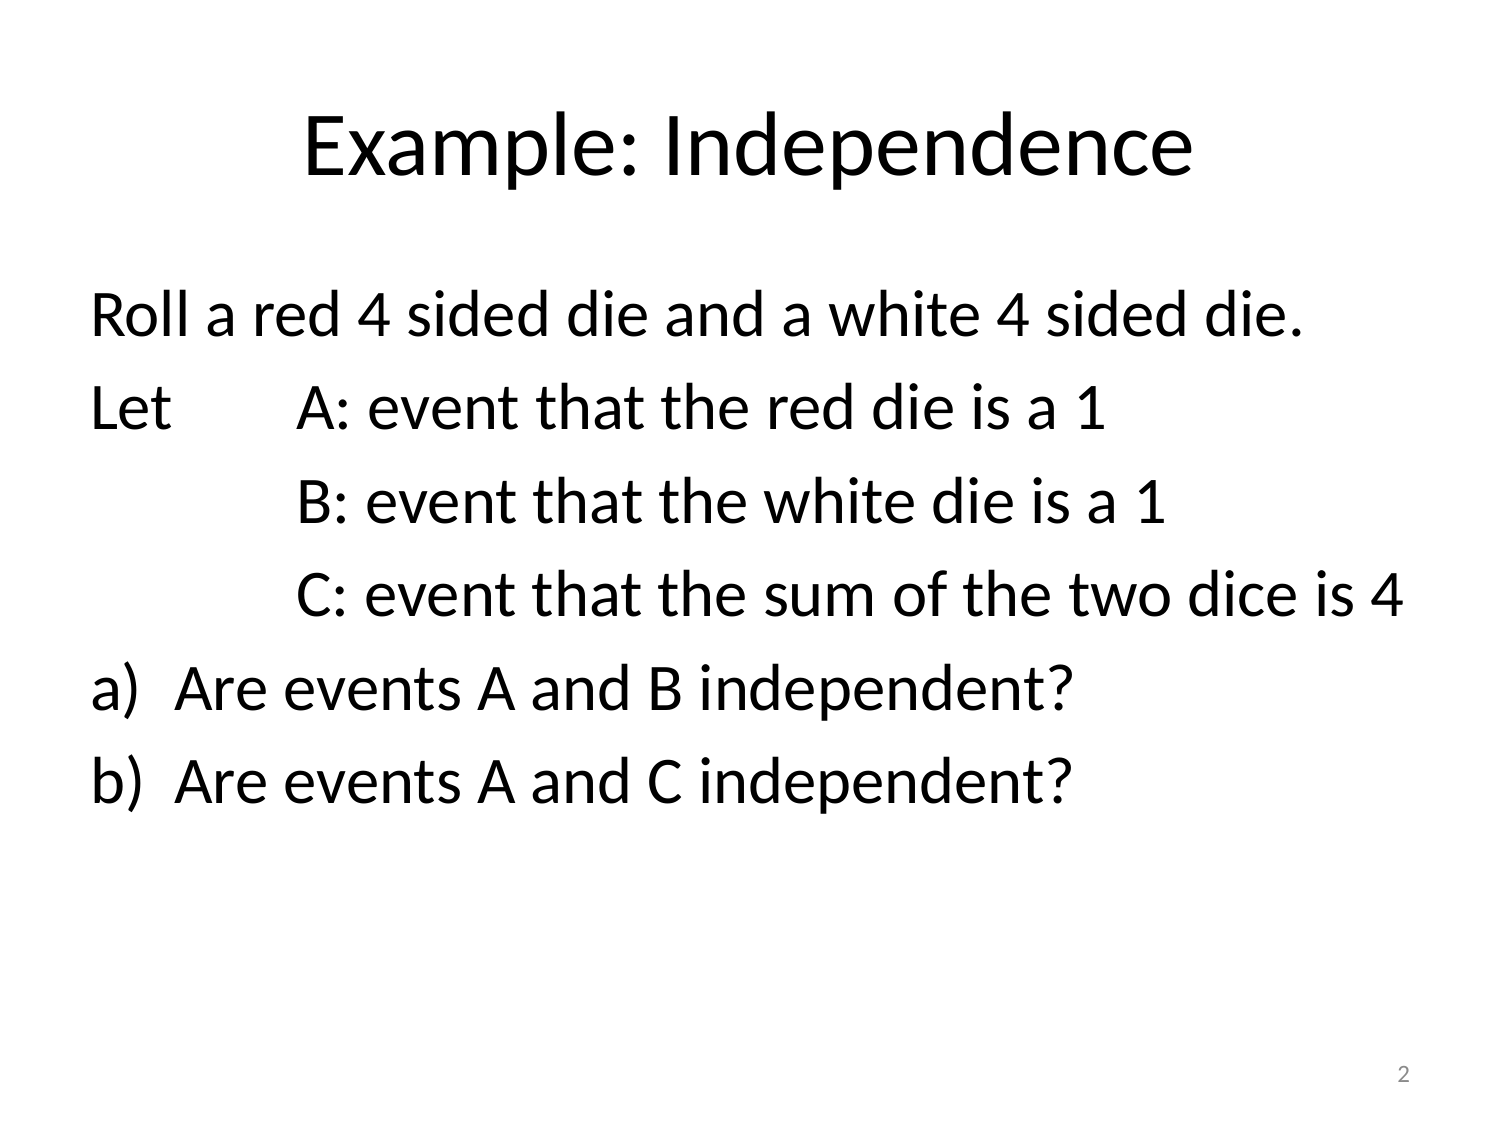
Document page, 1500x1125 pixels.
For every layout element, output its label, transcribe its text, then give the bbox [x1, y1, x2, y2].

list Roll a red 4 sided die and a white 4 sided die. Let A: event that the red die is a 1 B: event that the white die is a 1 C: event that the sum of the two dice is 4 Are events A and B independent? Are events A and C independent? [75, 262, 1425, 1005]
slide_number 2 [1074, 1042, 1425, 1103]
title Example: Independence [75, 45, 1425, 233]
